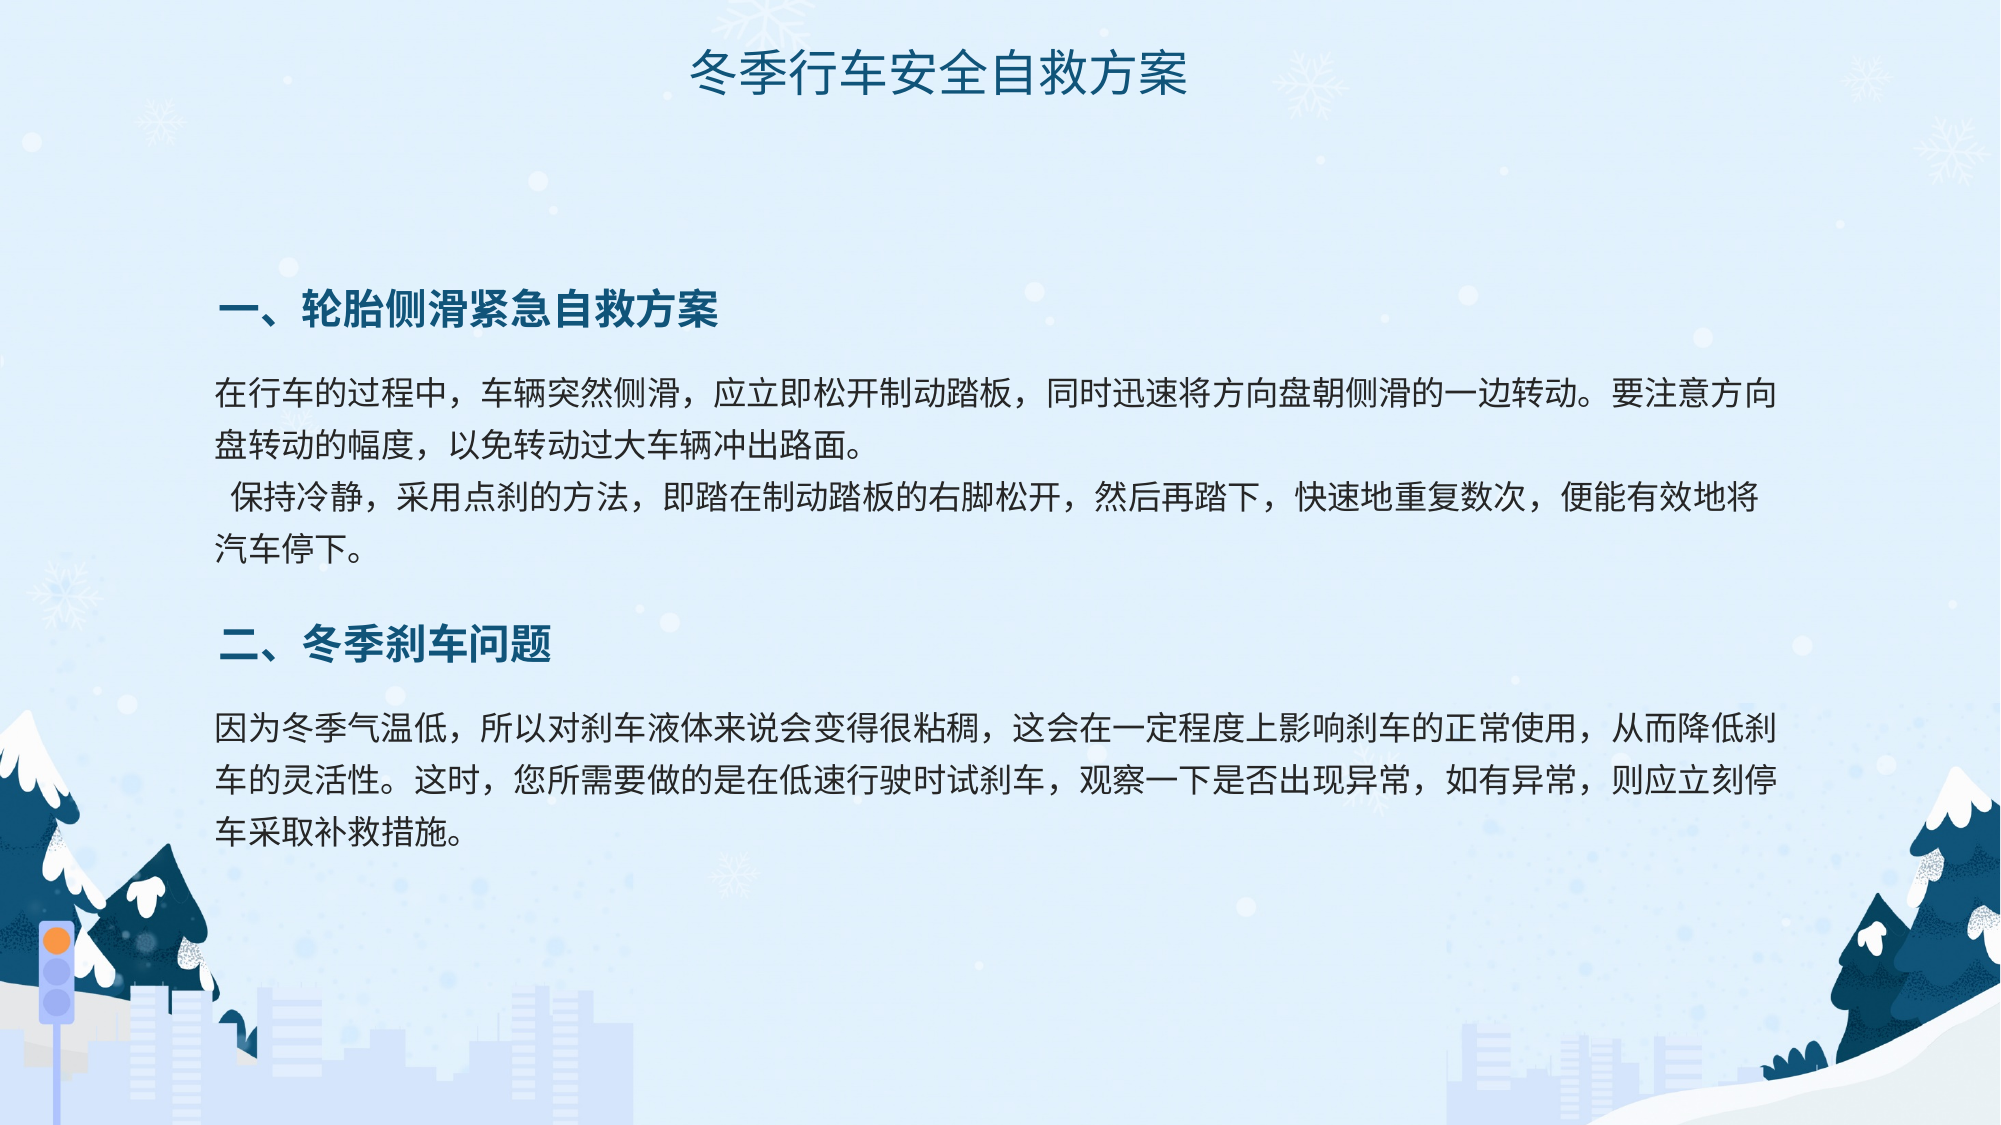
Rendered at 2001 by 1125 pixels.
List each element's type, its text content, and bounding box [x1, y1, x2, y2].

text_box 因为冬季气温低，所以对刹车液体来说会变得很粘稠，这会在一定程度上影响刹车的正常使用，从而降低刹车的灵活性。这时，您所需要做的是在低速行驶时试刹车，观察一下是否出现异常，如有异常，则应立刻停车采取补救措施。 [203, 689, 1800, 909]
text_box 冬季行车安全自救方案 [673, 34, 1459, 109]
picture [0, 0, 2001, 1125]
text_box 二、冬季刹车问题 [203, 610, 862, 676]
text_box 在行车的过程中，车辆突然侧滑，应立即松开制动踏板，同时迅速将方向盘朝侧滑的一边转动。要注意方向盘转动的幅度，以免转动过大车辆冲出路面。 保持冷静，采用点刹的方法，即踏在制动踏板的右脚松开，然后再踏下，快速地重复数次，便能有效地将汽车停下。 [203, 354, 1800, 574]
text_box 一、轮胎侧滑紧急自救方案 [203, 275, 1003, 341]
